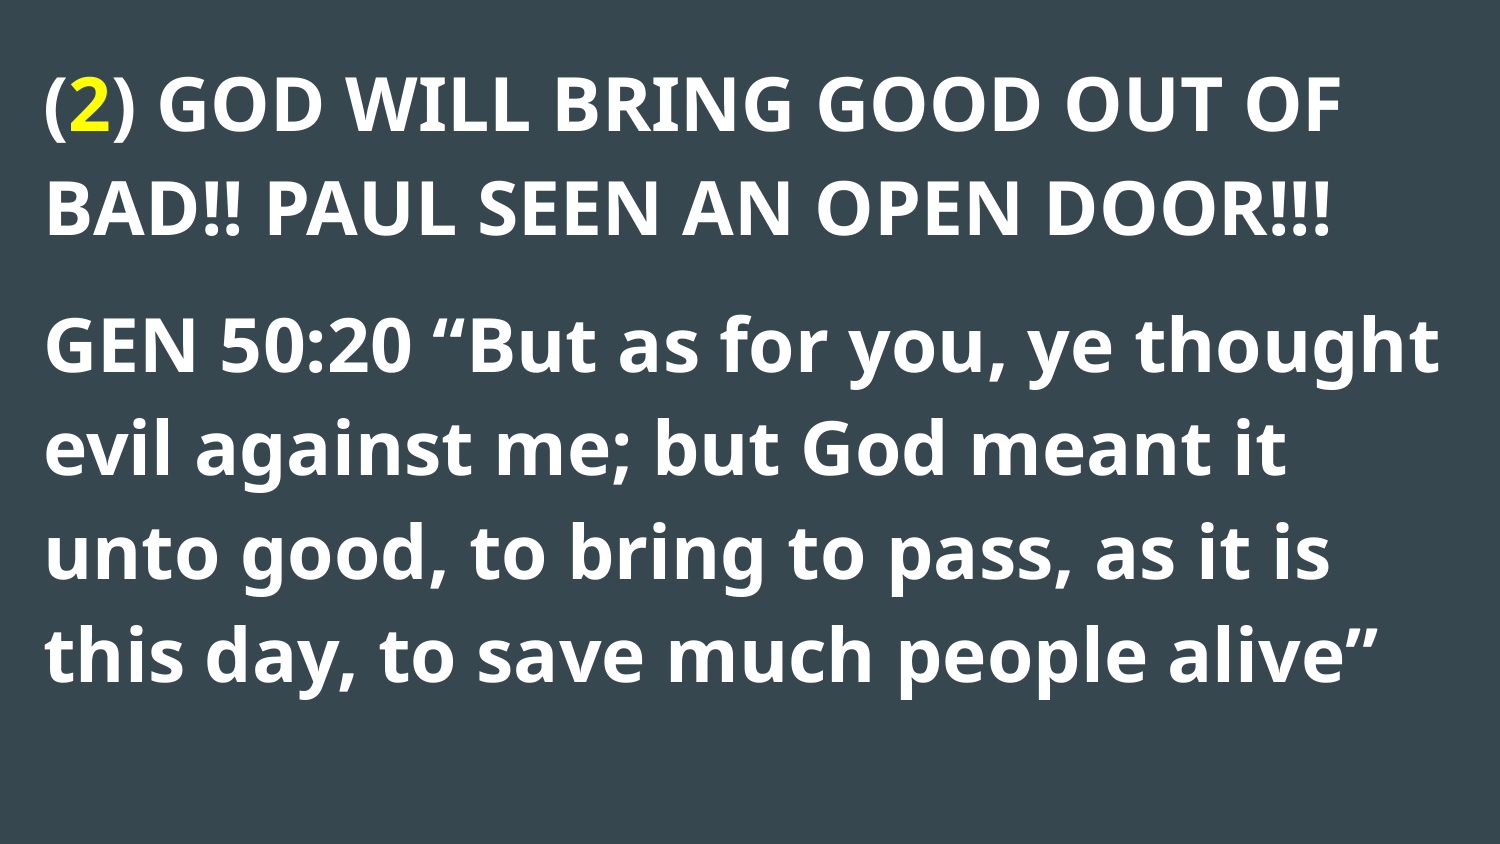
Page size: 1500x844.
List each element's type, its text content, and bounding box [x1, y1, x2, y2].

list (2) GOD WILL BRING GOOD OUT OF BAD!! PAUL SEEN AN OPEN DOOR!!! GEN 50:20 “But as for you, ye thought evil against me; but God meant it unto good, to bring to pass, as it is this day, to save much people alive” [28, 28, 1479, 804]
